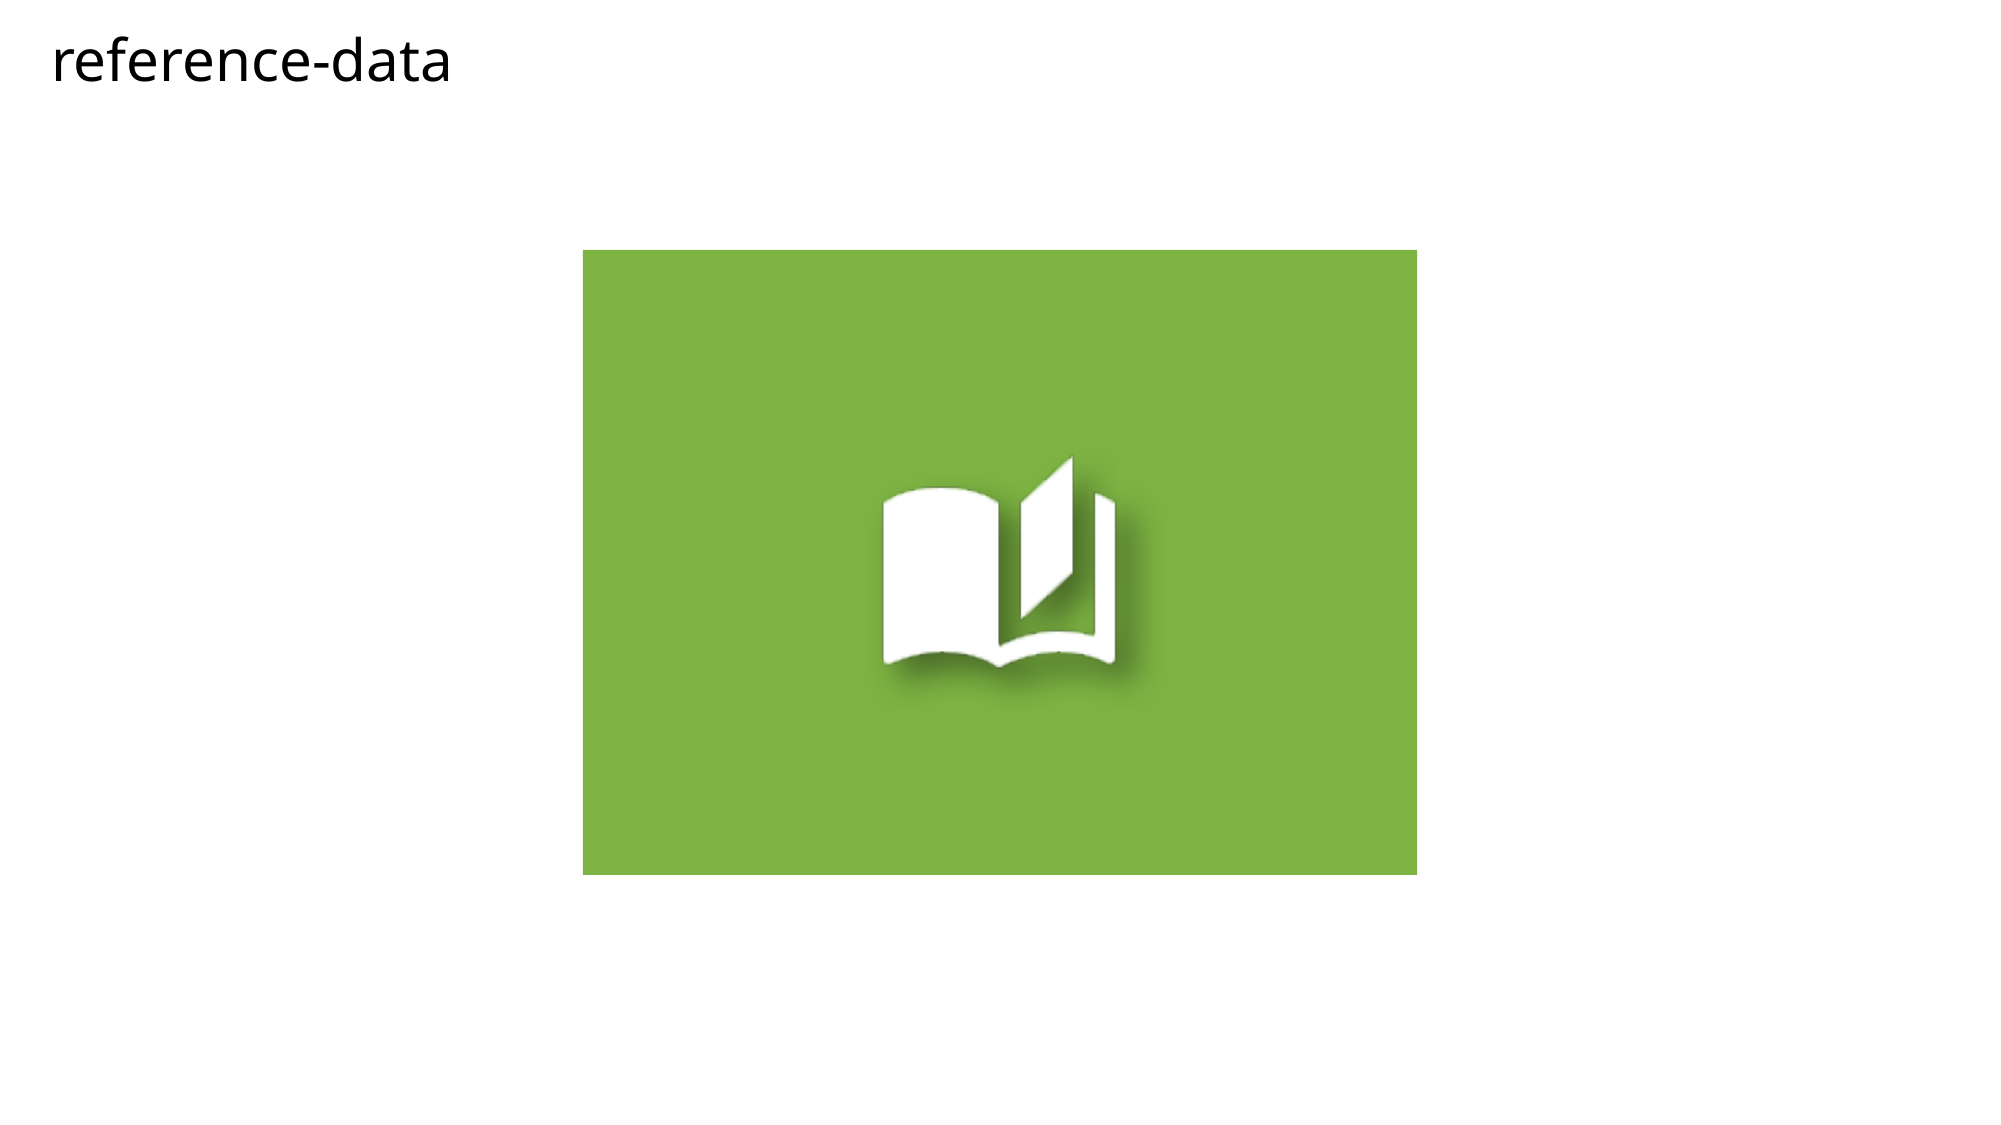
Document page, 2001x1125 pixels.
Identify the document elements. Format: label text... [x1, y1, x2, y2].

title reference-data [35, 22, 1965, 104]
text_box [582, 249, 1418, 875]
